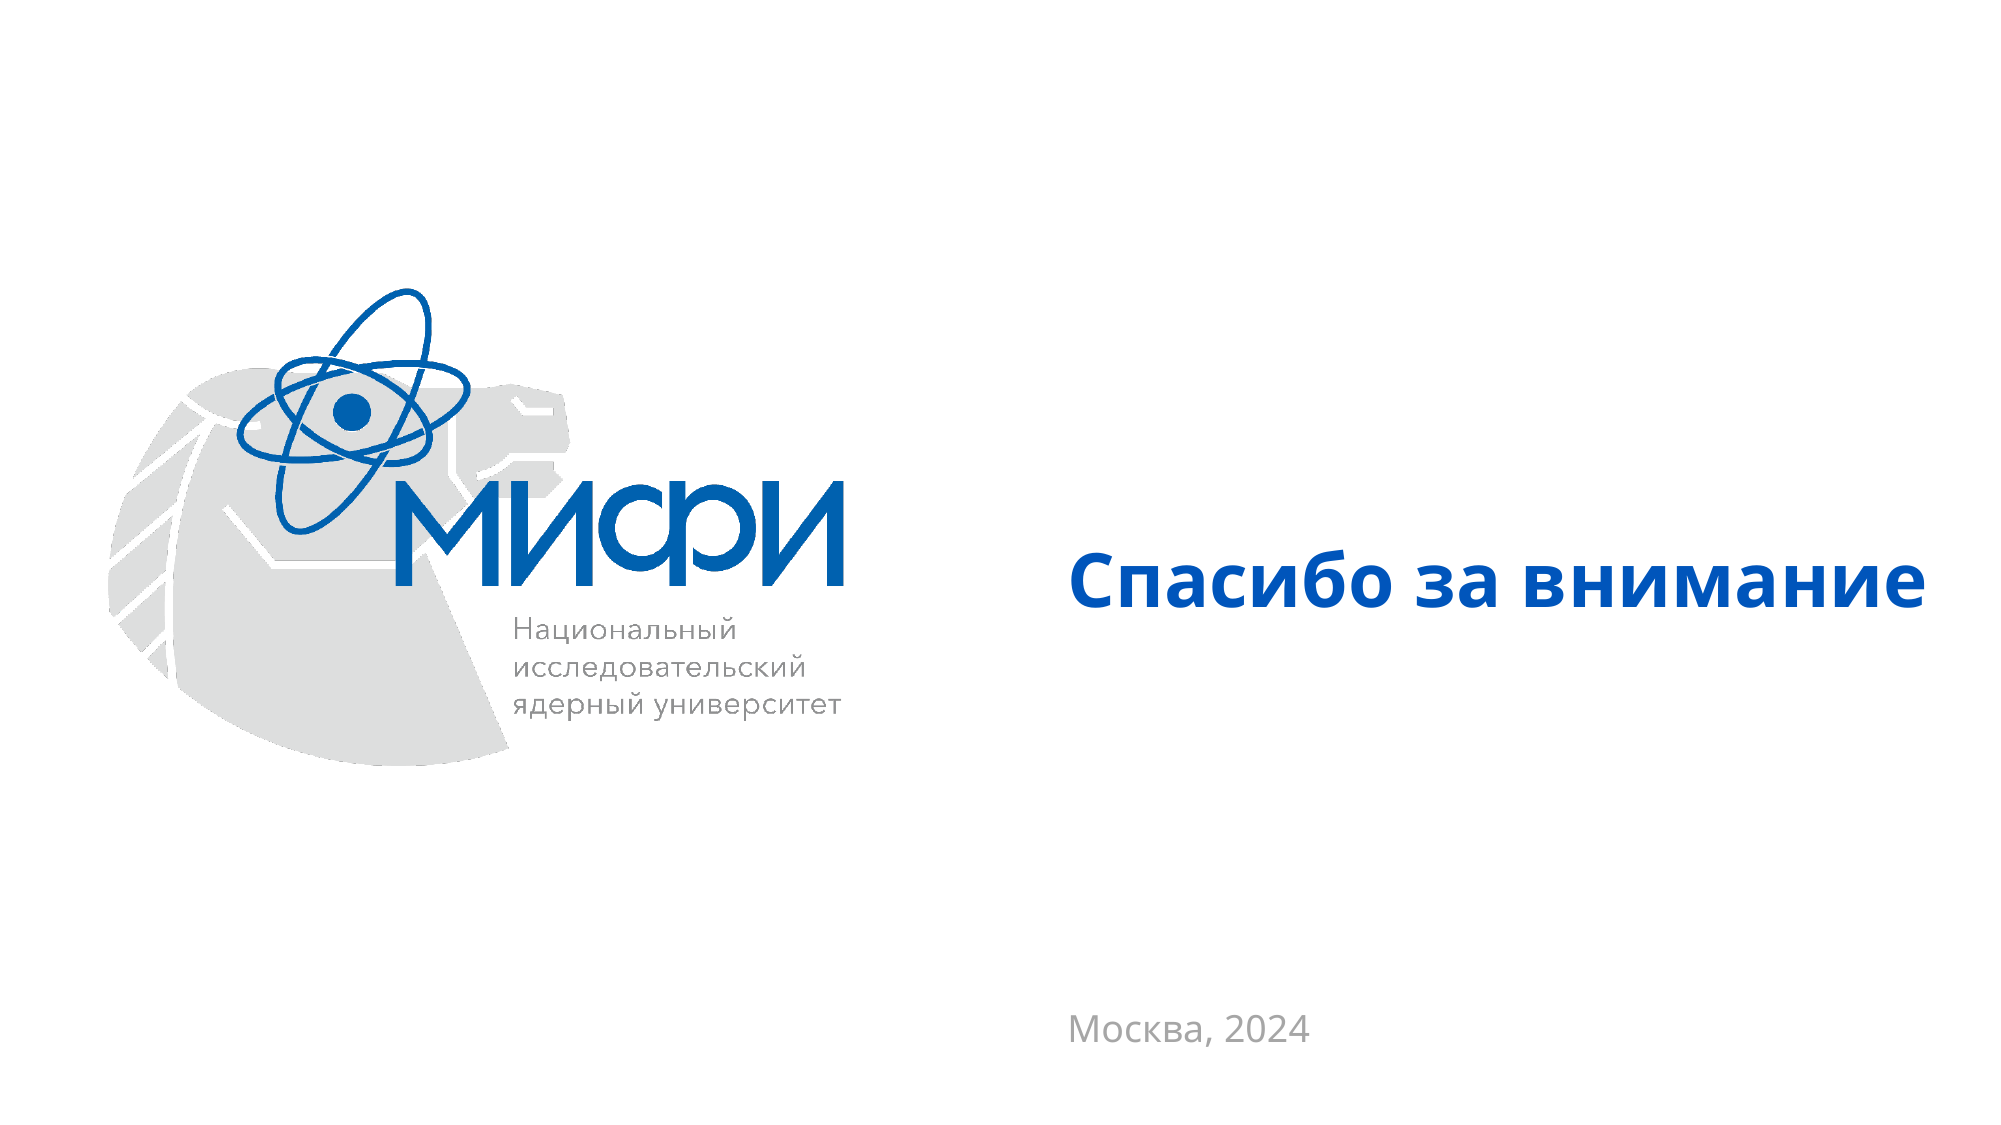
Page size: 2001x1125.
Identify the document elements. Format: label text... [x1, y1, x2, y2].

list Москва, 2024 [1052, 998, 1371, 1104]
list Спасибо за внимание [1052, 524, 1987, 813]
picture [0, 191, 966, 863]
